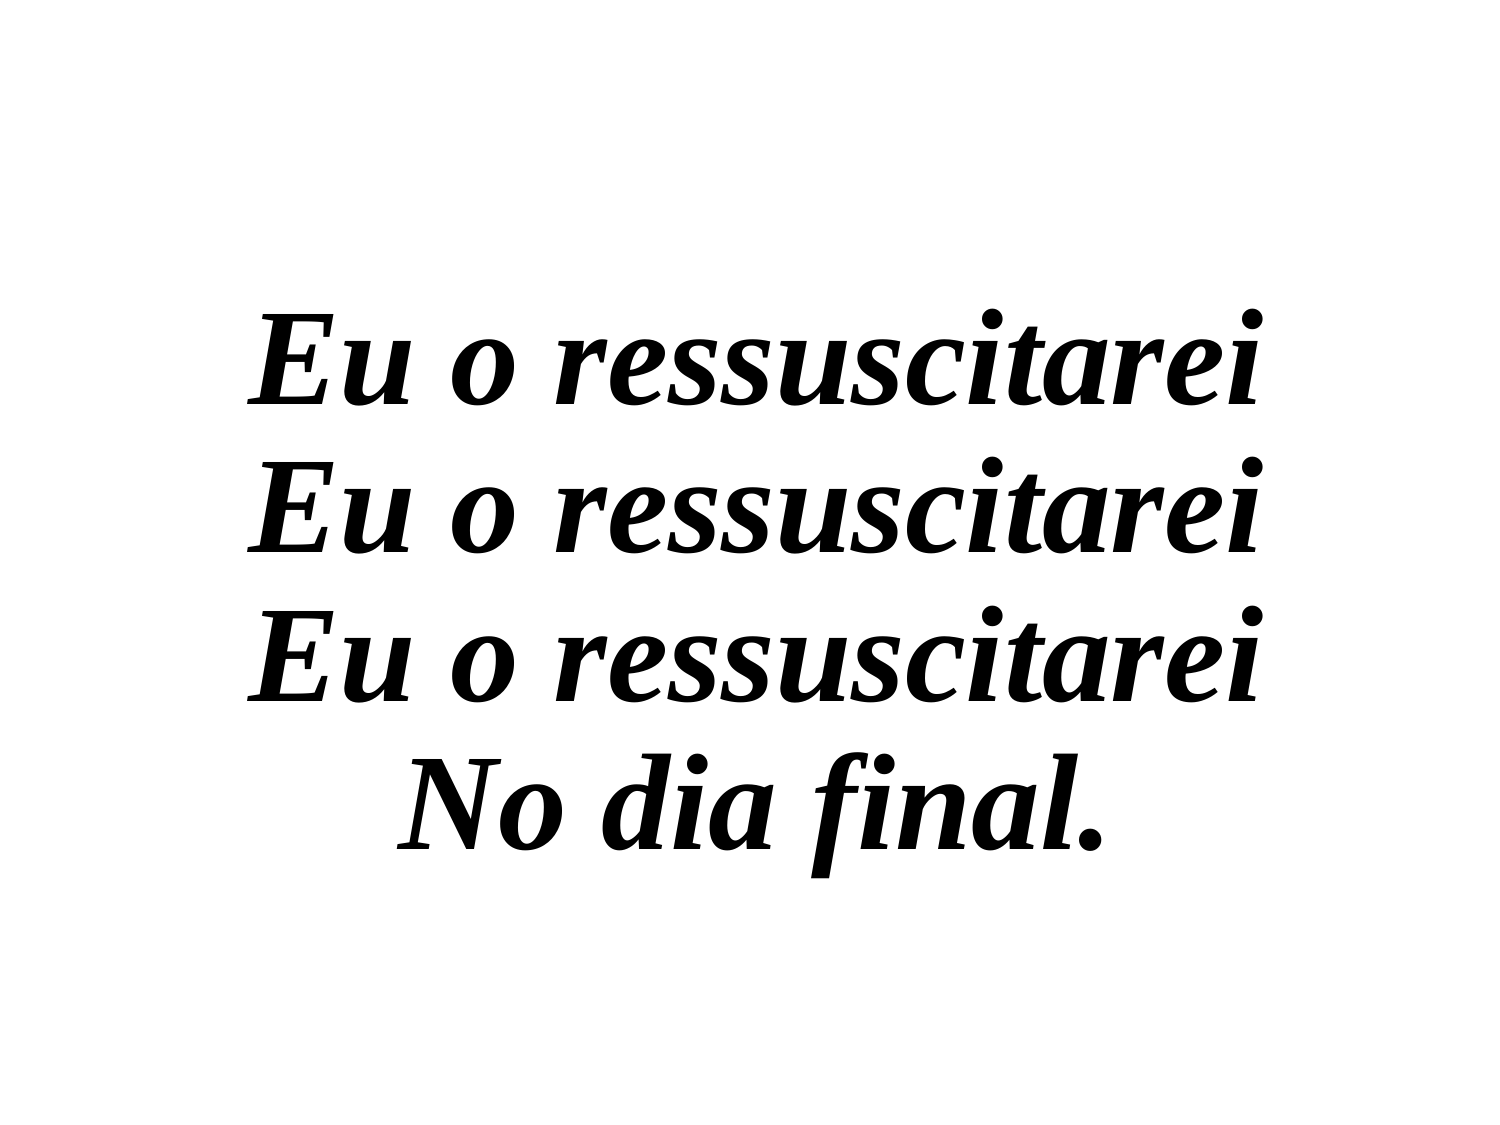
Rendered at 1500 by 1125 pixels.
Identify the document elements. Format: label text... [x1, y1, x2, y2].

list Eu o ressuscitarei Eu o ressuscitarei Eu o ressuscitarei No dia final. [38, 59, 1475, 1106]
